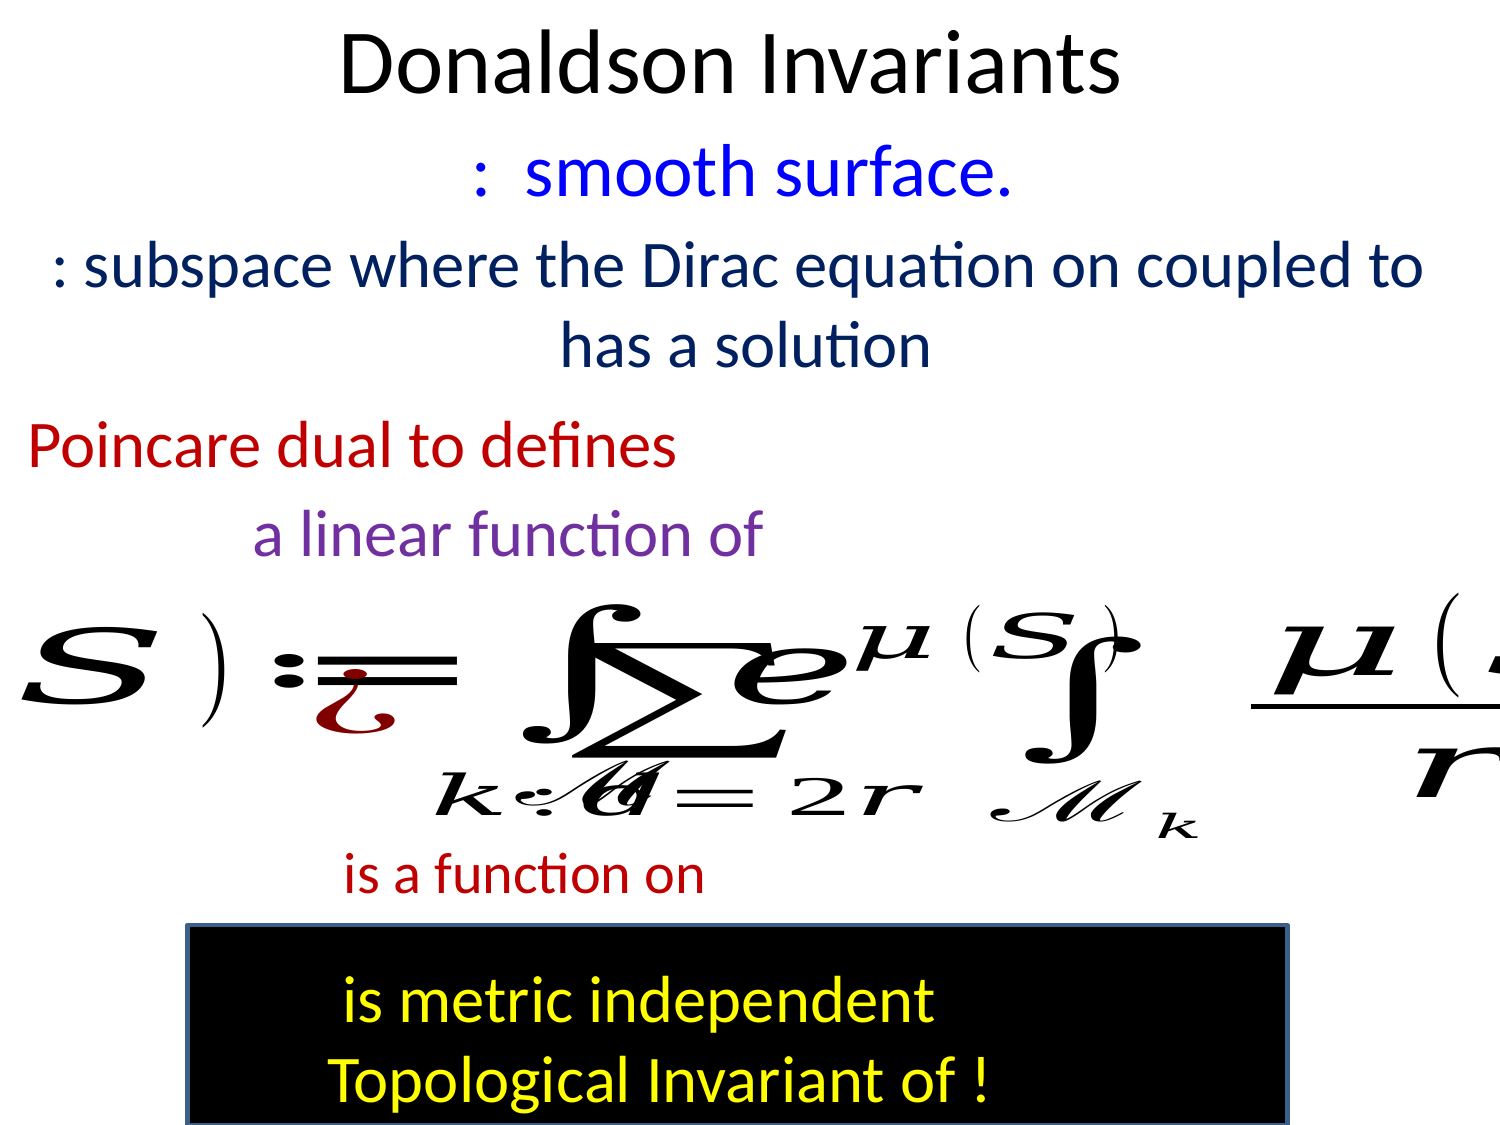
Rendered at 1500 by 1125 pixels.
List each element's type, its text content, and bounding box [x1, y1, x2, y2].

title Donaldson Invariants [56, 0, 1407, 151]
text_box [185, 923, 1290, 1125]
